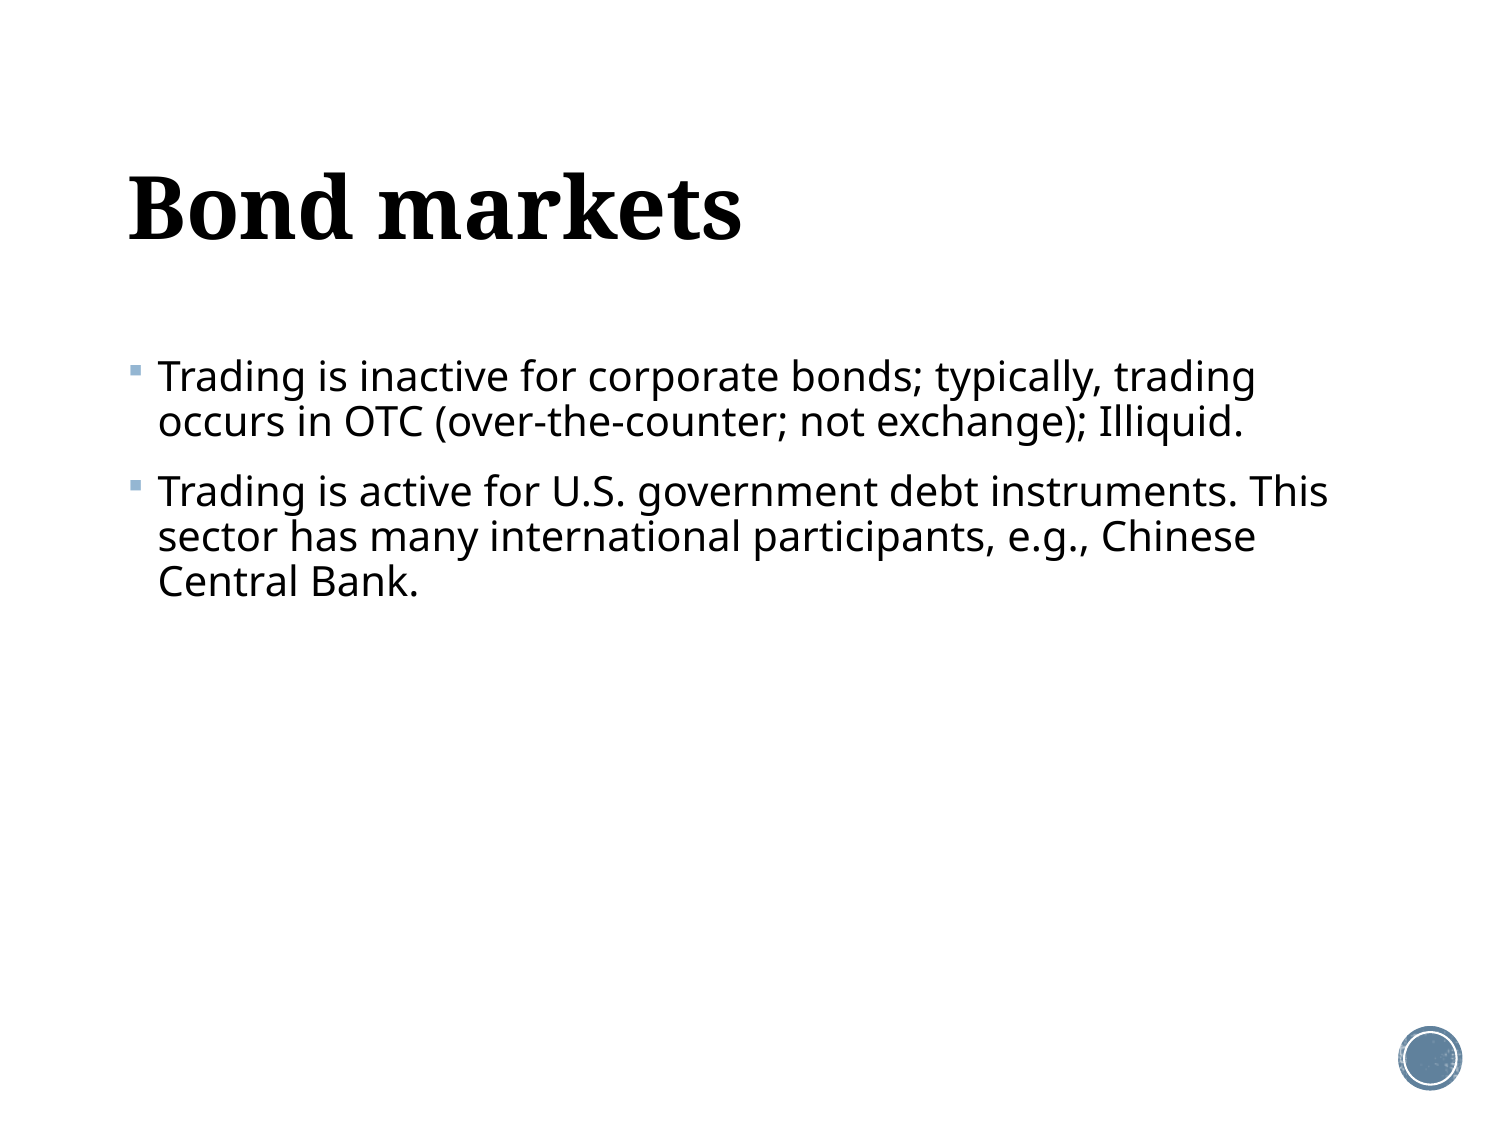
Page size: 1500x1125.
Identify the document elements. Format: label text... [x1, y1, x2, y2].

list Trading is inactive for corporate bonds; typically, trading occurs in OTC (over-the-counter; not exchange); Illiquid. Trading is active for U.S. government debt instruments. This sector has many international participants, e.g., Chinese Central Bank. [112, 348, 1388, 1013]
title Bond markets [112, 79, 1388, 344]
